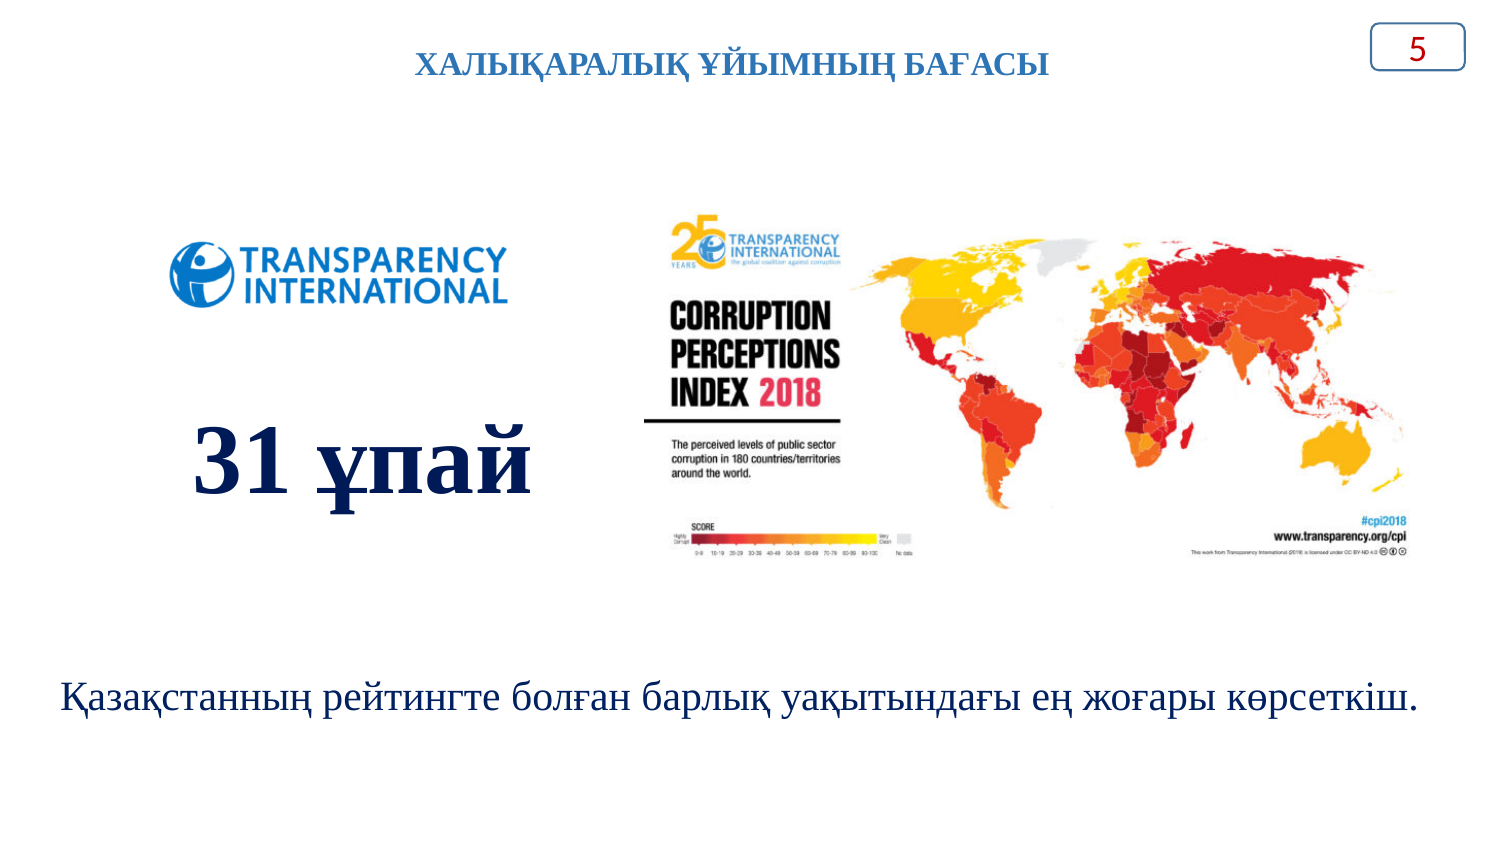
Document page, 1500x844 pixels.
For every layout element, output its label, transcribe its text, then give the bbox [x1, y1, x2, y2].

text_box ХАЛЫҚАРАЛЫҚ ҰЙЫМНЫҢ БАҒАСЫ [58, 35, 1407, 90]
picture [164, 234, 508, 308]
picture [644, 187, 1435, 583]
text_box Қазақстанның рейтингте болған барлық уақытындағы ең жоғары көрсеткіш. [45, 660, 1453, 726]
text_box 5 [1369, 22, 1466, 72]
text_box 31 ұпай [140, 386, 585, 522]
